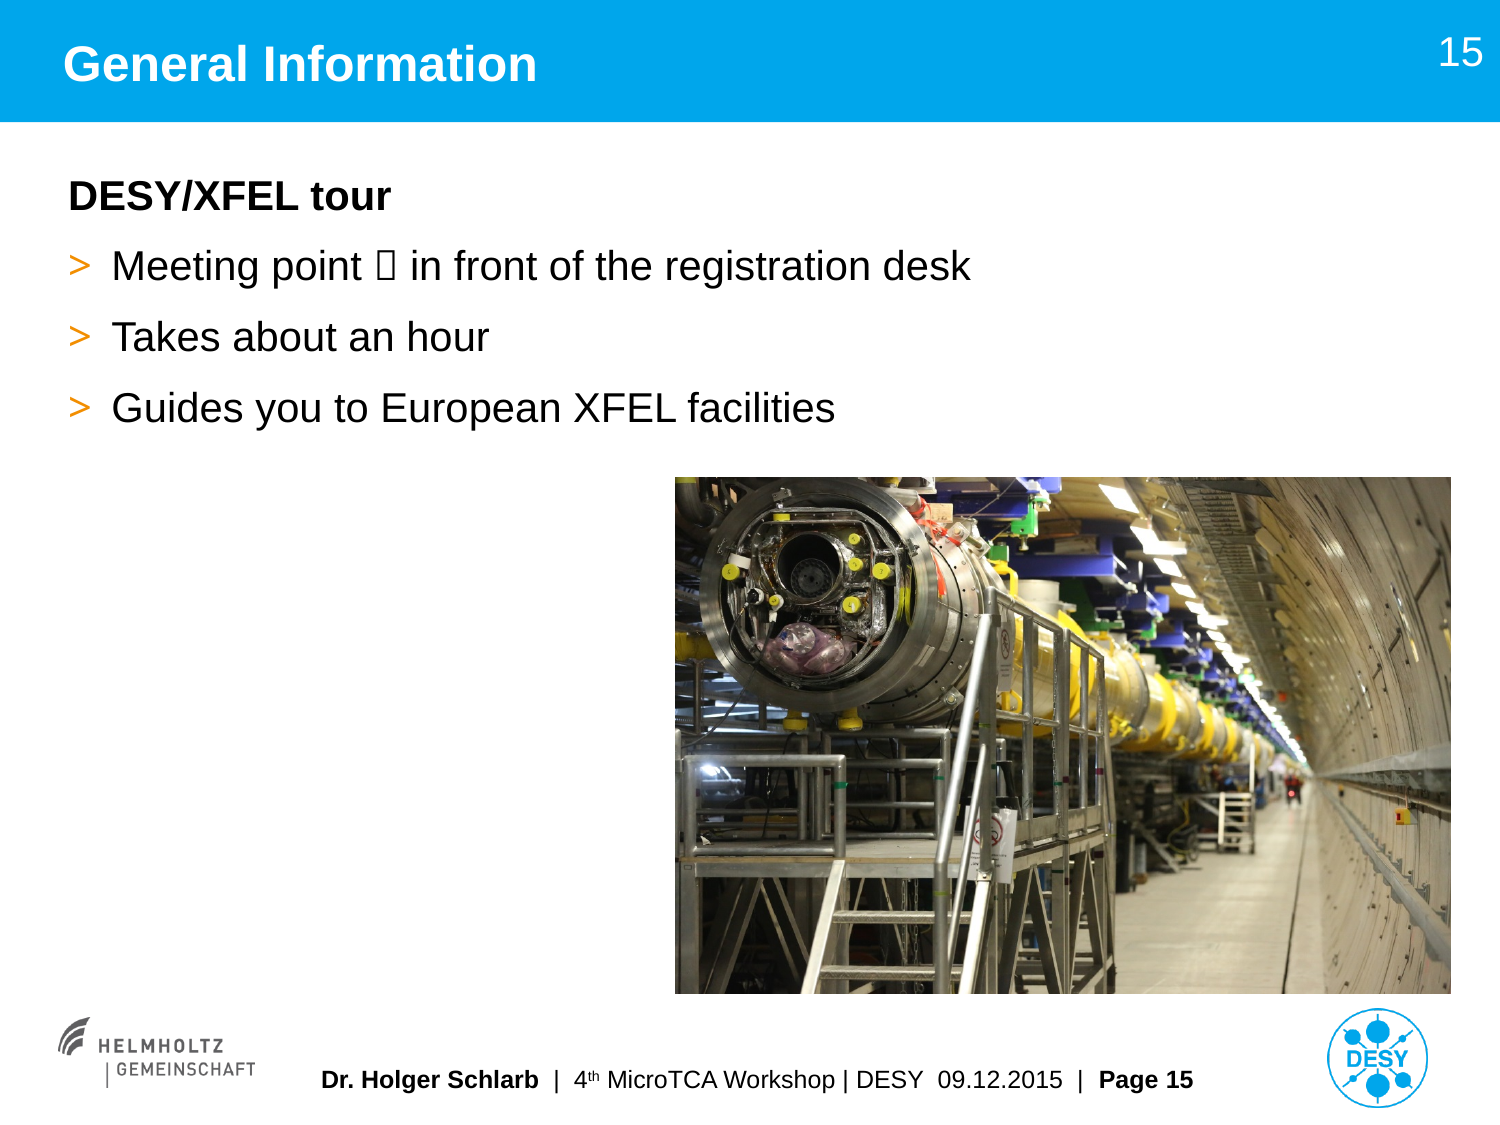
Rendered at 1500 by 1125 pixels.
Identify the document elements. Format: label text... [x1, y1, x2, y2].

picture [1330, 1011, 1426, 1106]
picture [1327, 1068, 1365, 1108]
text_box 15 [1421, 17, 1500, 74]
picture [1327, 1008, 1368, 1049]
picture [58, 1017, 255, 1088]
picture [1391, 1071, 1428, 1108]
picture [1387, 1008, 1428, 1046]
picture [675, 476, 1451, 994]
list DESY/XFEL tour Meeting point  in front of the registration desk Takes about an hour Guides you to European XFEL facilities [53, 160, 1442, 994]
title General Information [47, 16, 1446, 107]
